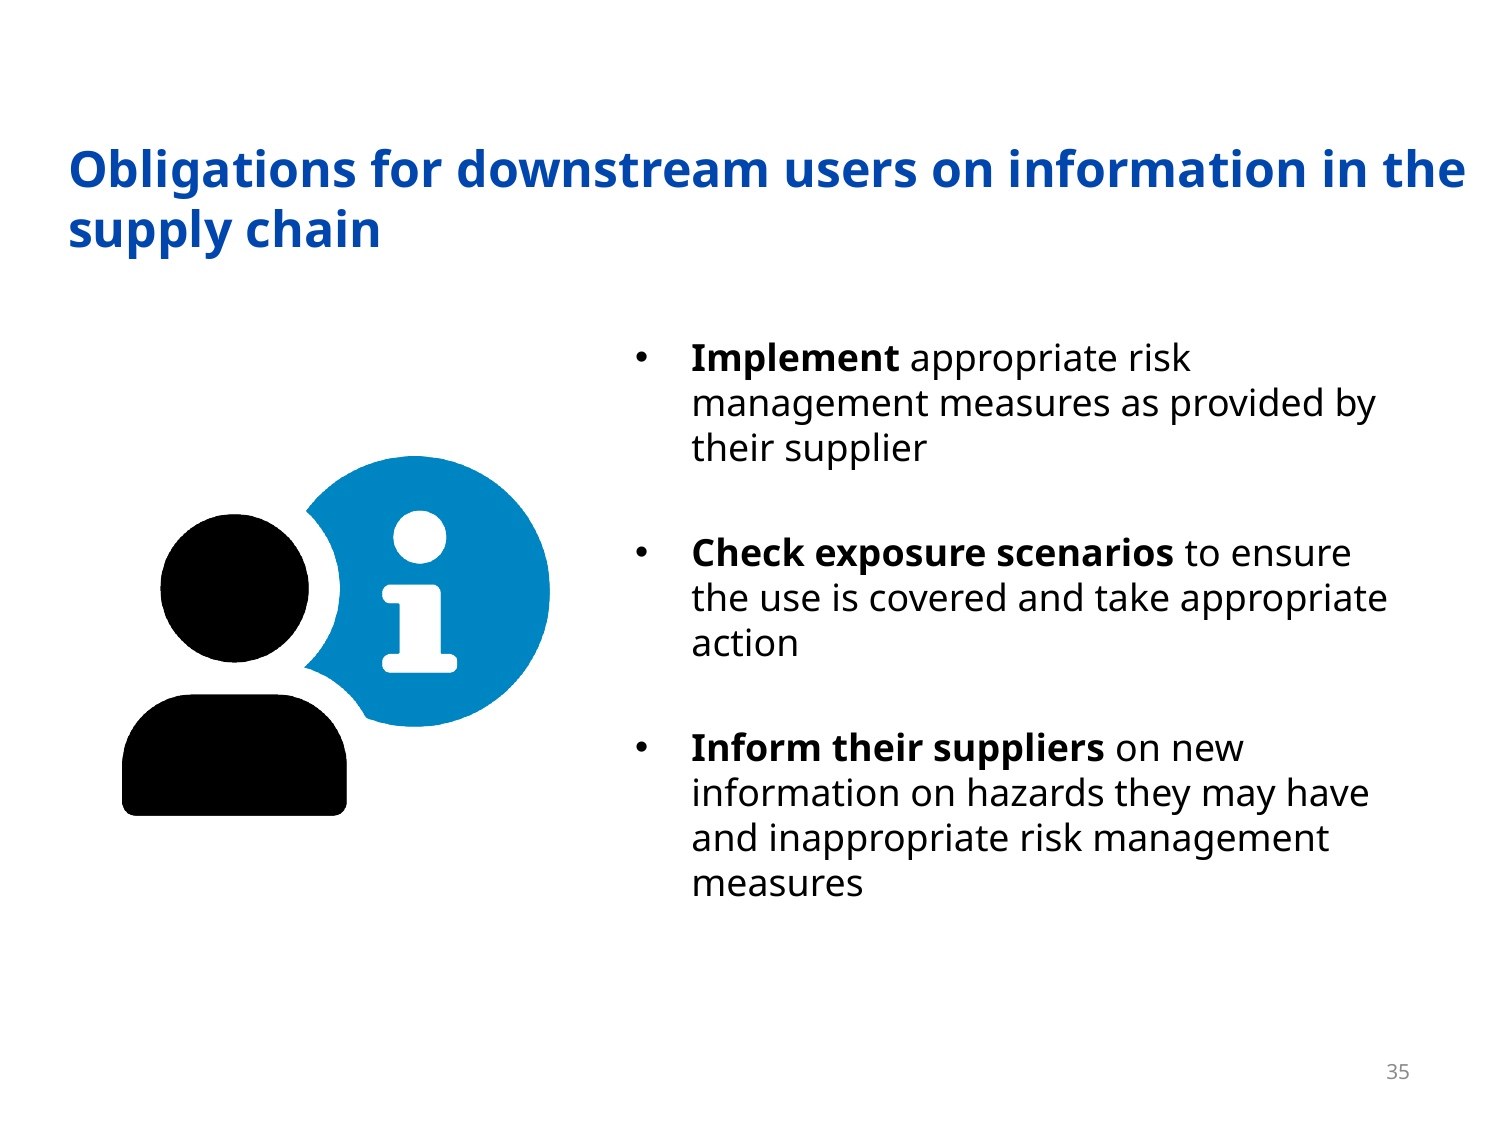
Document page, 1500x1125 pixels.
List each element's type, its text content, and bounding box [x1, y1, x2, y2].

picture [122, 455, 550, 816]
picture [394, 511, 446, 563]
list Implement appropriate risk management measures as provided by their supplier Check exposure scenarios to ensure the use is covered and take appropriate action Inform their suppliers on new information on hazards they may have and inappropriate risk management measures [620, 326, 1412, 787]
picture [422, 455, 550, 573]
title Obligations for downstream users on information in the supply chain [53, 103, 1500, 291]
slide_number 35 [1074, 1042, 1425, 1103]
picture [383, 585, 457, 672]
